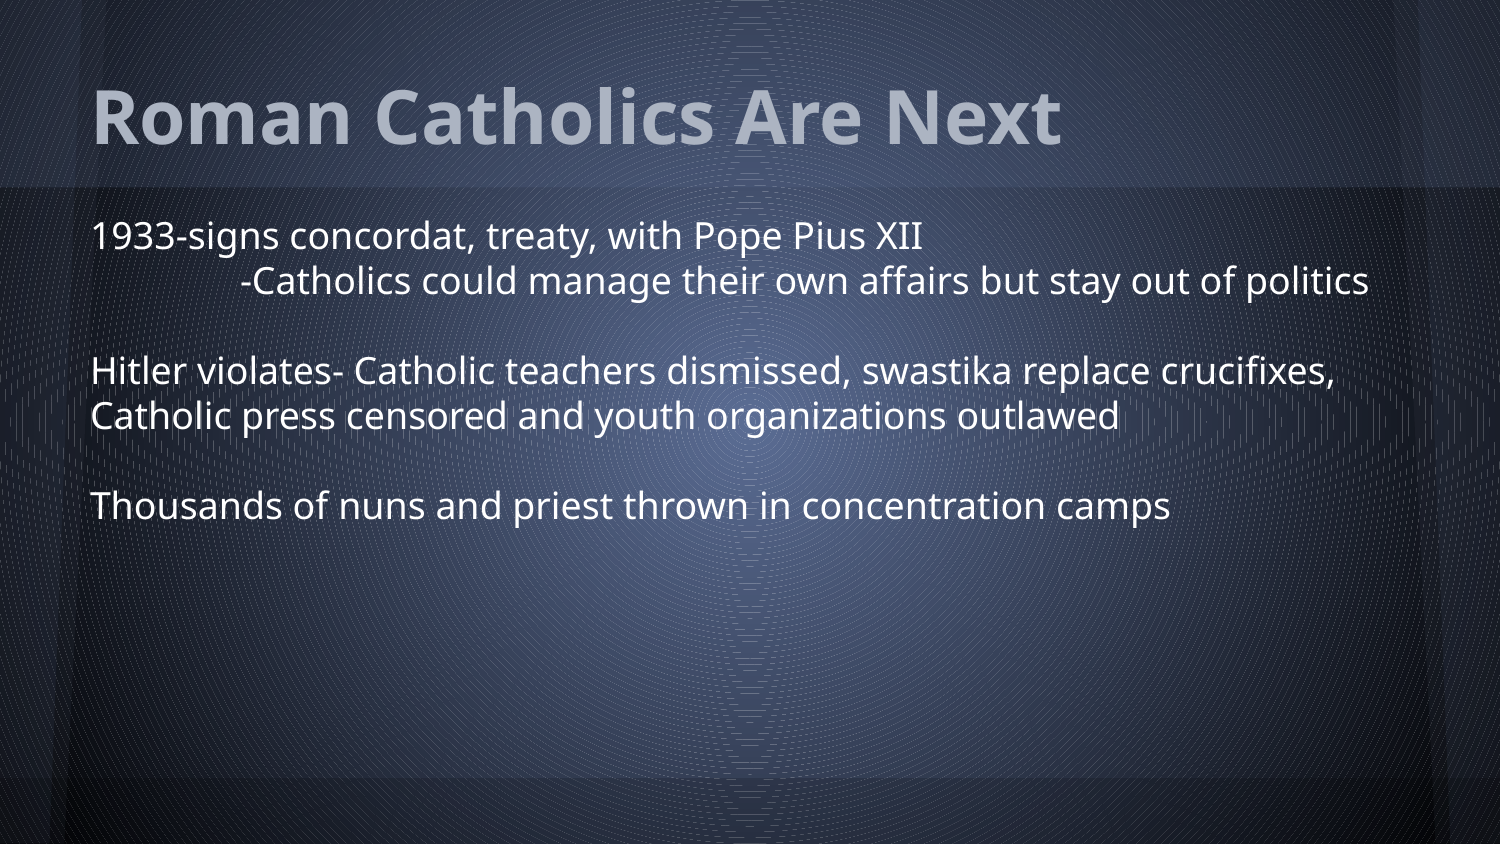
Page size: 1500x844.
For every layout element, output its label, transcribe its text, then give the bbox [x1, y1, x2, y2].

title Roman Catholics Are Next [75, 33, 1425, 175]
list 1933-signs concordat, treaty, with Pope Pius XII -Catholics could manage their own affairs but stay out of politics Hitler violates- Catholic teachers dismissed, swastika replace crucifixes, Catholic press censored and youth organizations outlawed Thousands of nuns and priest thrown in concentration camps [75, 196, 1425, 808]
